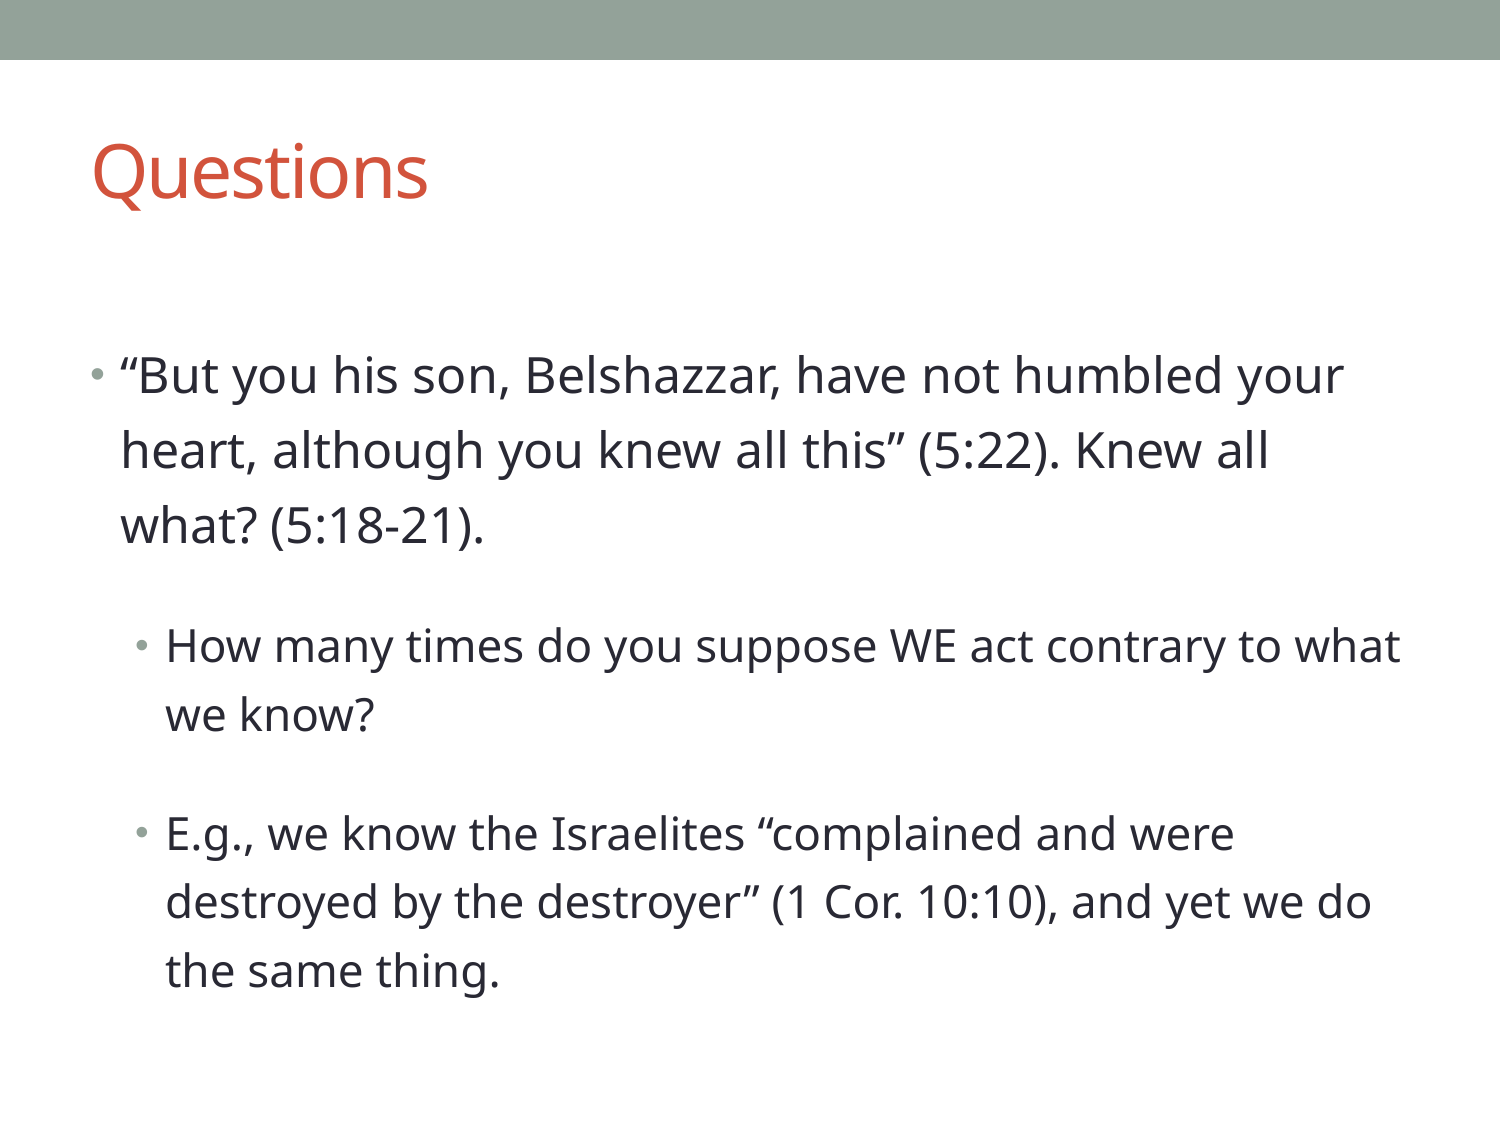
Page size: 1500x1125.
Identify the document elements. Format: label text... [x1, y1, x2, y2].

title Questions [75, 87, 1425, 250]
list “But you his son, Belshazzar, have not humbled your heart, although you knew all this” (5:22). Knew all what? (5:18-21). How many times do you suppose WE act contrary to what we know? E.g., we know the Israelites “complained and were destroyed by the destroyer” (1 Cor. 10:10), and yet we do the same thing. [75, 262, 1425, 1063]
